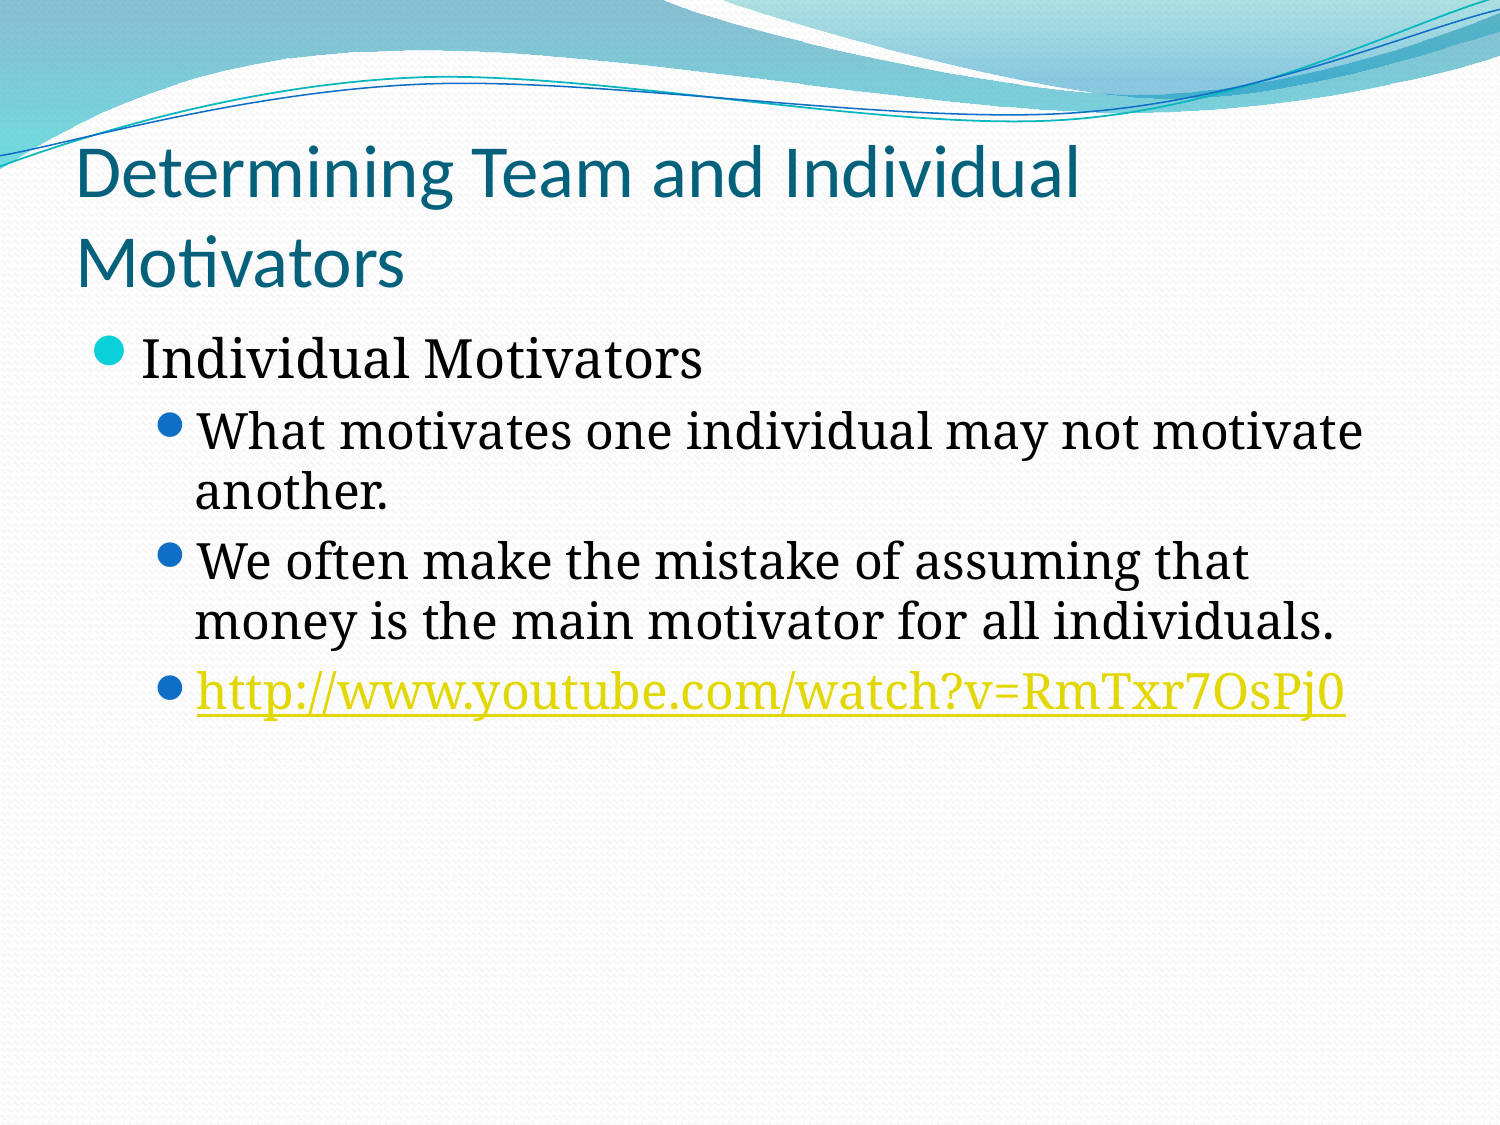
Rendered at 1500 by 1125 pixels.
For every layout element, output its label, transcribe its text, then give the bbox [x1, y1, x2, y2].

title Determining Team and Individual Motivators [75, 115, 1425, 303]
list Individual Motivators What motivates one individual may not motivate another. We often make the mistake of assuming that money is the main motivator for all individuals. http://www.youtube.com/watch?v=RmTxr7OsPj0 [75, 317, 1425, 1038]
